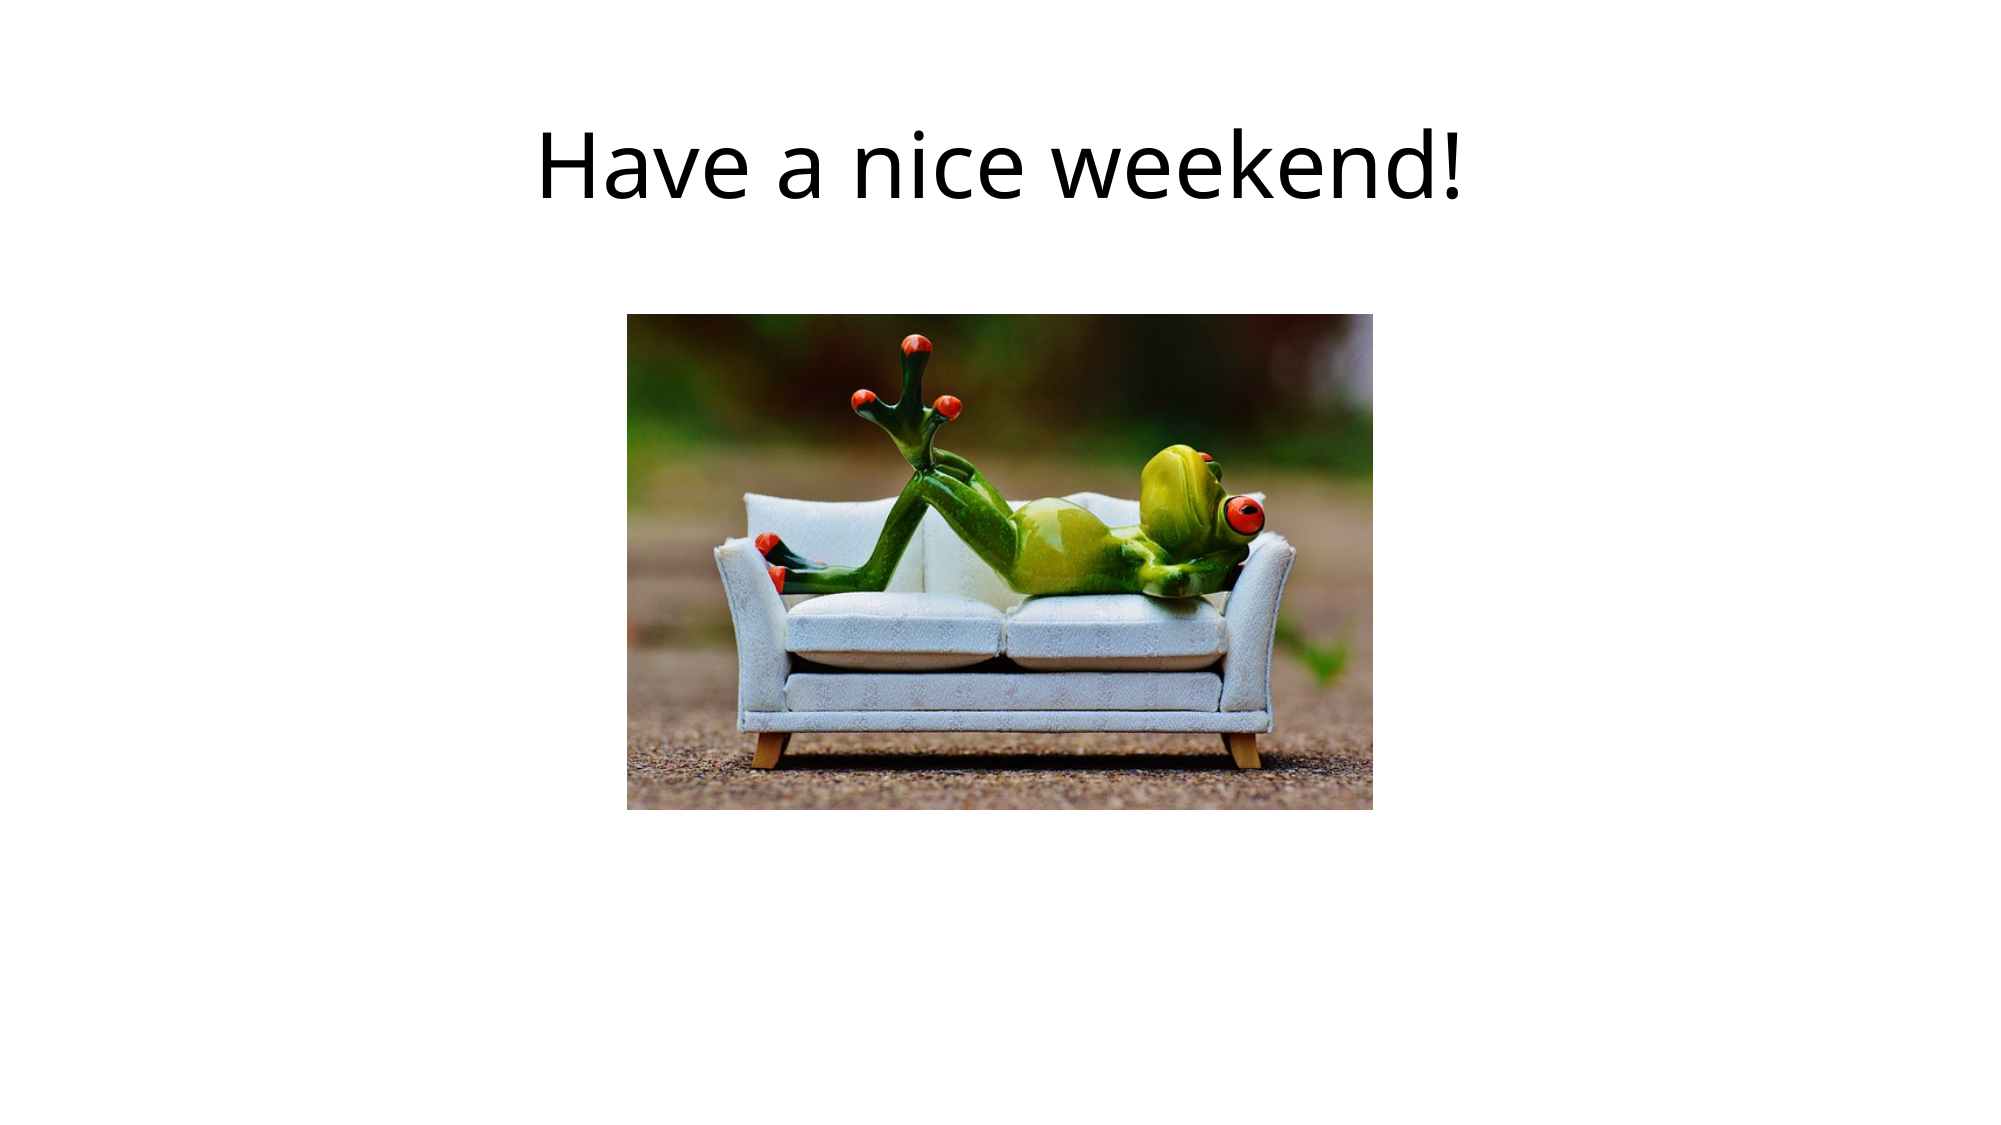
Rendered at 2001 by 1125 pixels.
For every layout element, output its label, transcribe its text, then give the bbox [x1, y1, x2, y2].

title Have a nice weekend! [137, 59, 1863, 278]
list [627, 314, 1373, 810]
